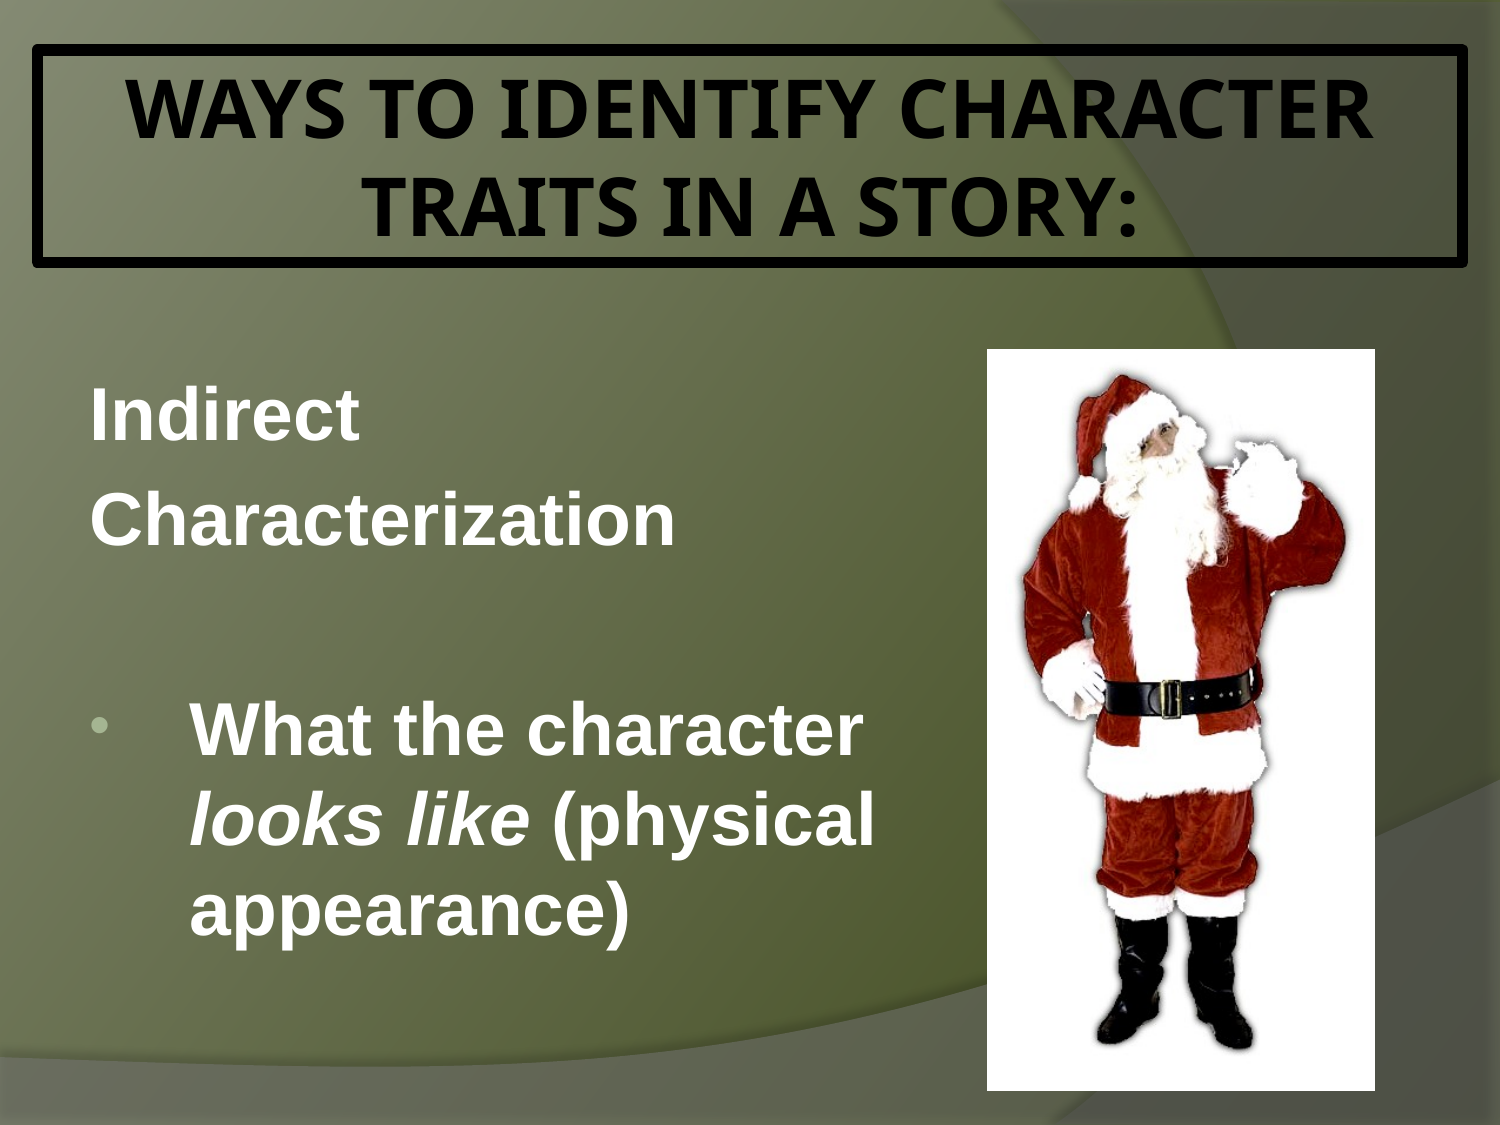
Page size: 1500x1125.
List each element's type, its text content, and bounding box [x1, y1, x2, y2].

picture [987, 349, 1376, 1091]
subtitle Indirect Characterization What the character looks like (physical appearance) [75, 337, 913, 950]
title ways to identify character traits in a story: [37, 50, 1463, 263]
